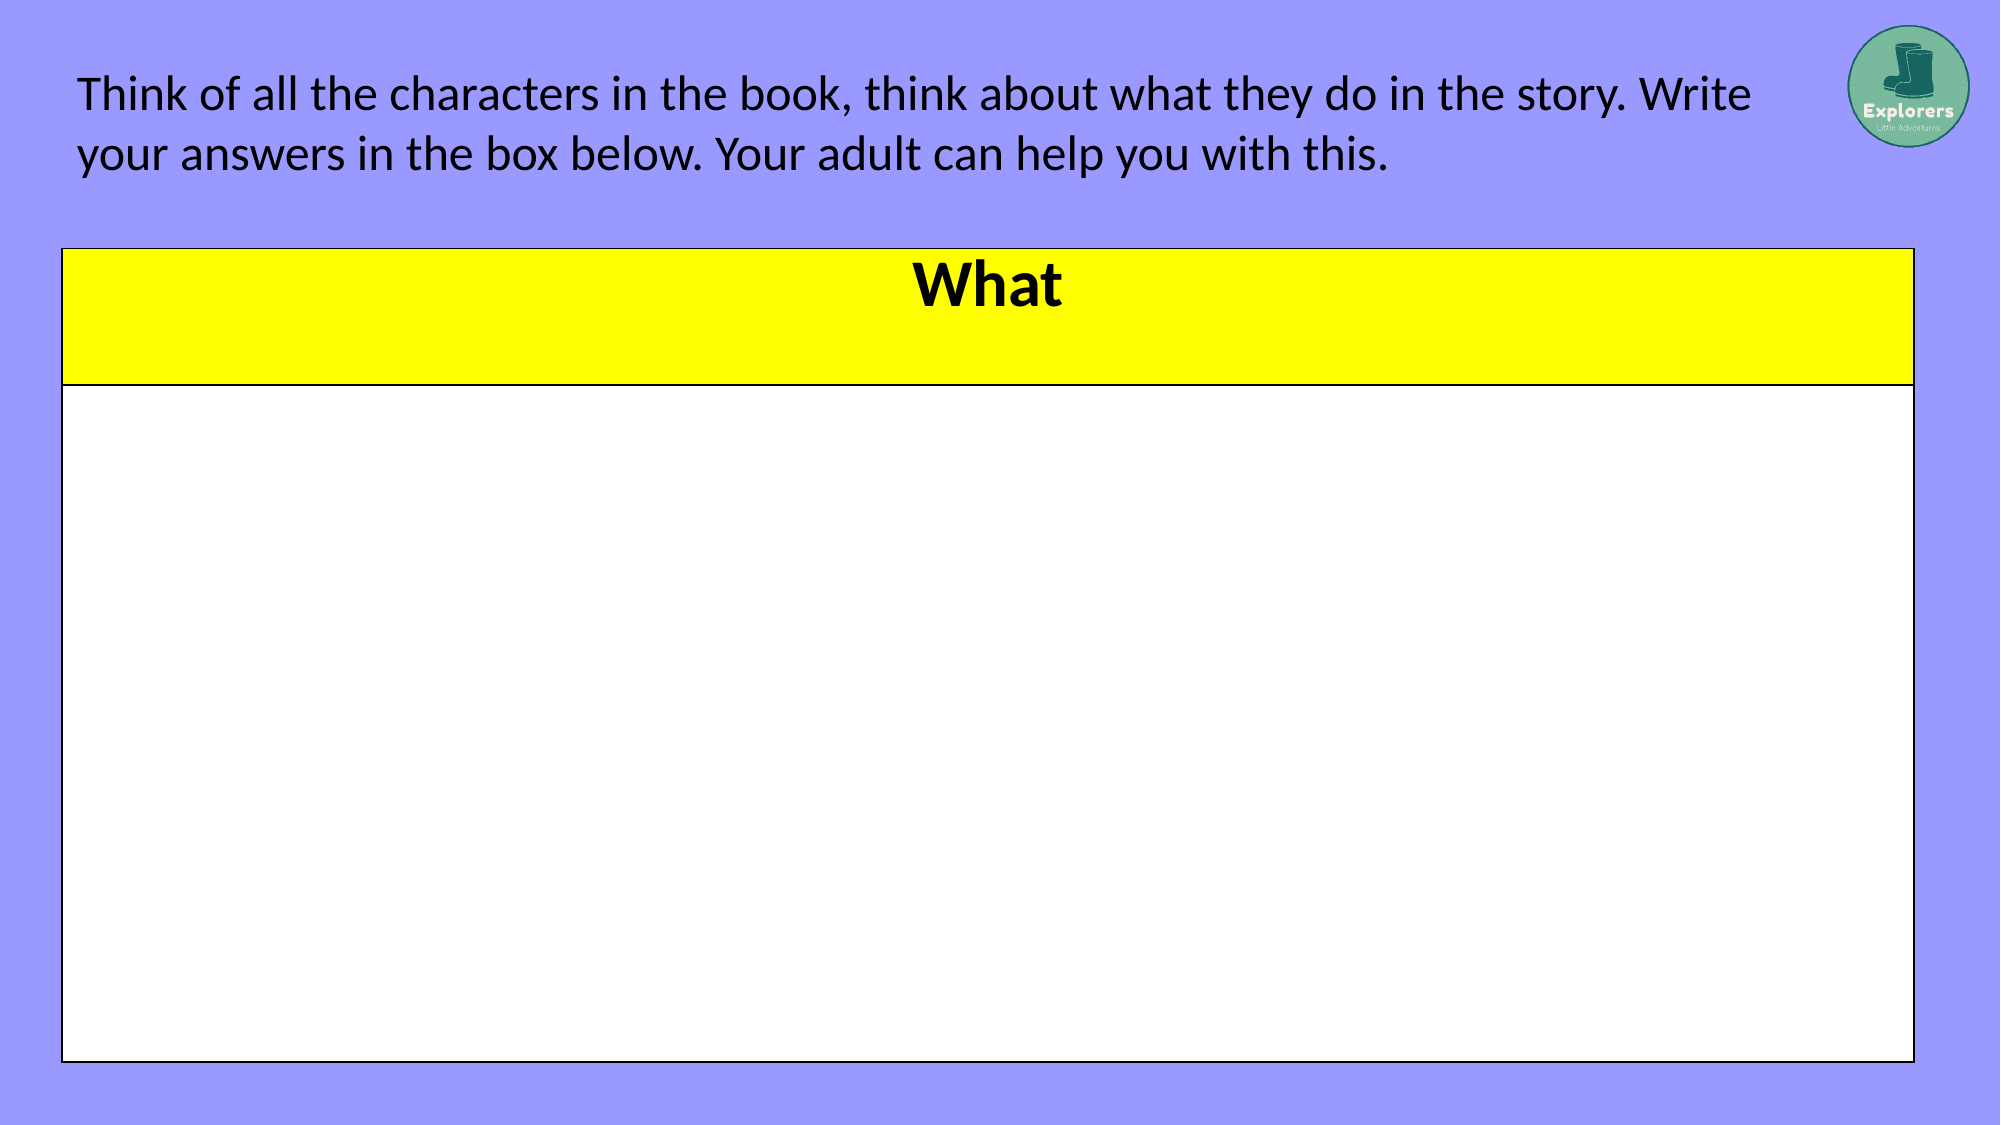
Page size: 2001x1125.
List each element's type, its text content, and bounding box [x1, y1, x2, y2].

text_box Think of all the characters in the book, think about what they do in the story. Write your answers in the box below. Your adult can help you with this. [62, 52, 1768, 188]
table_cell [63, 386, 1913, 1061]
table_header What [63, 249, 1913, 384]
picture [1817, 0, 2000, 178]
